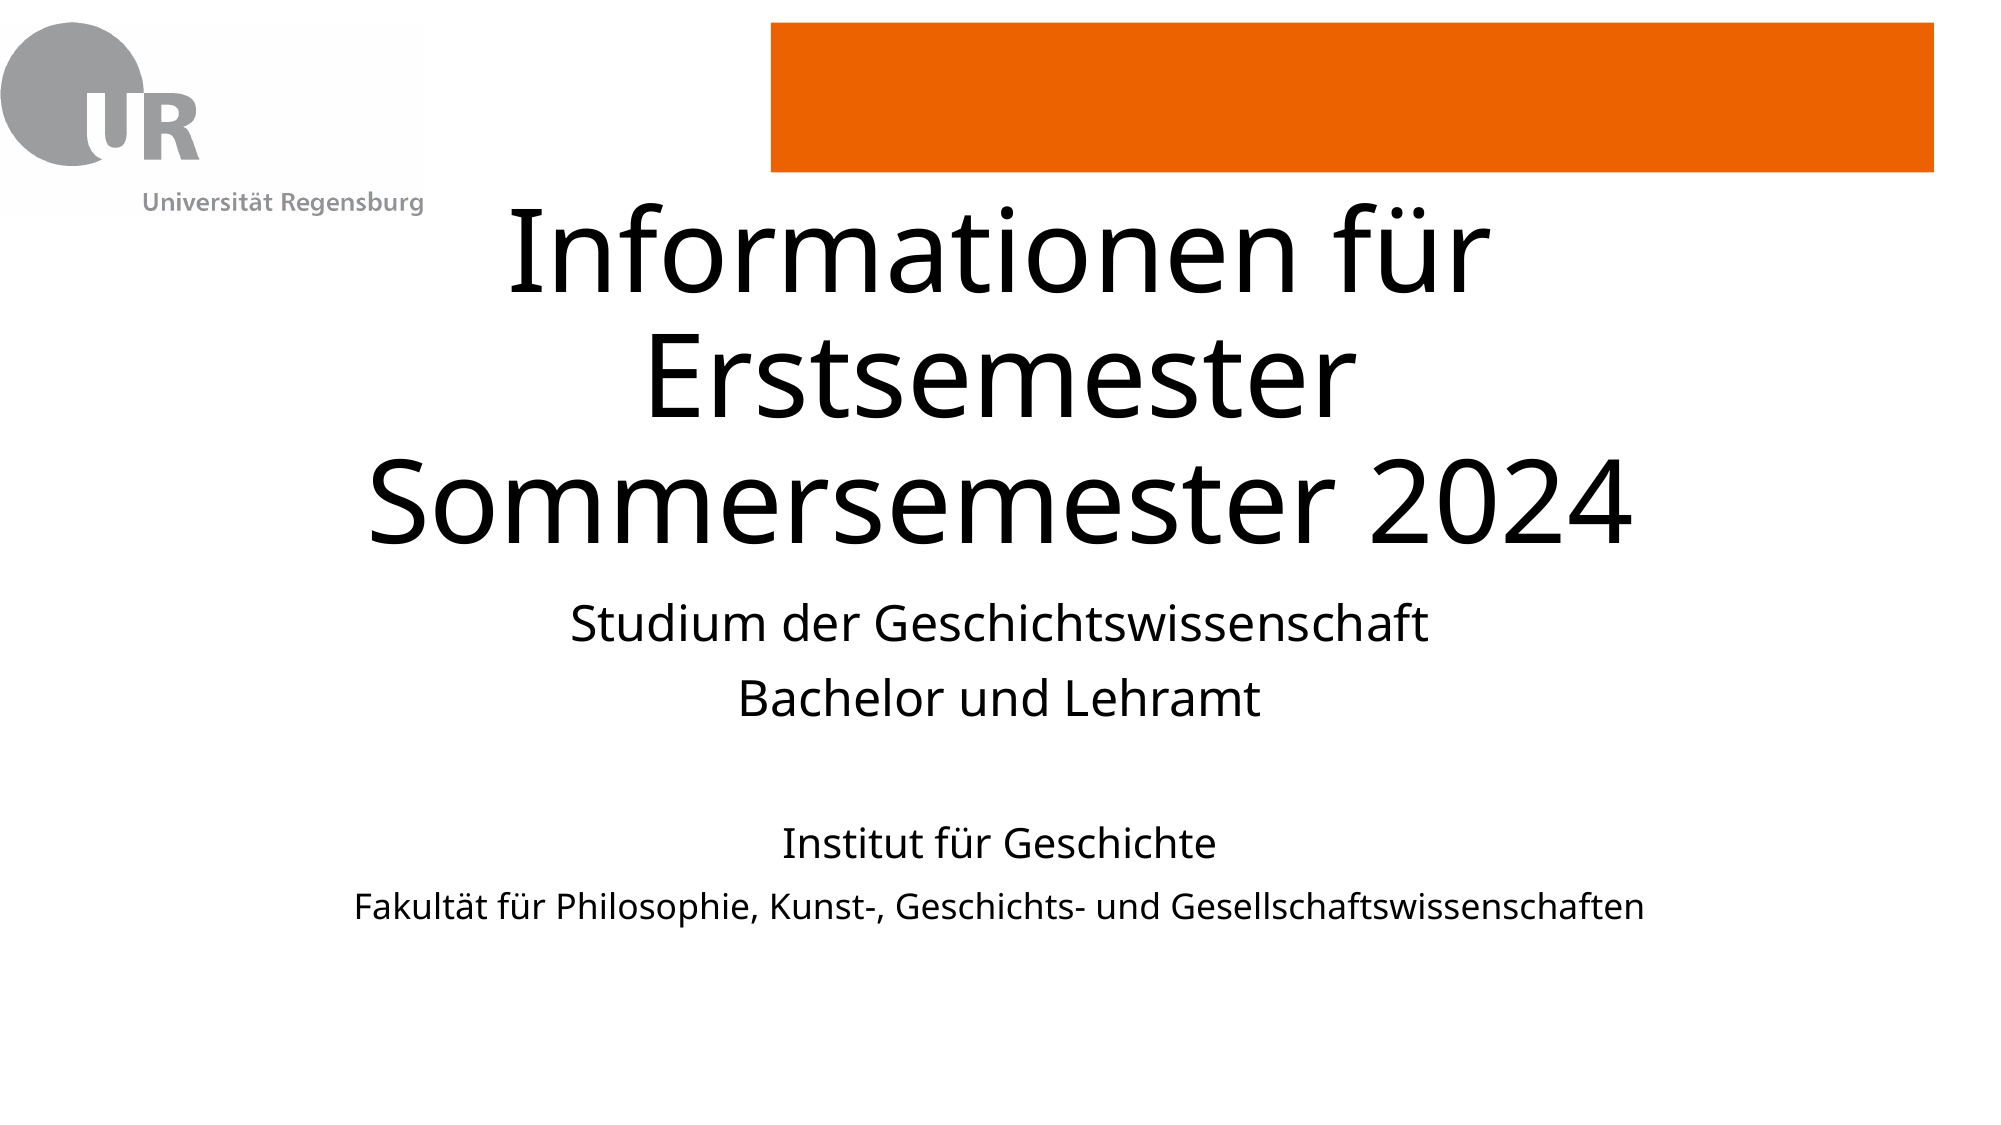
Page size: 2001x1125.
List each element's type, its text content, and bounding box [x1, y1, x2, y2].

title Informationen für Erstsemester Sommersemester 2024 [249, 184, 1750, 576]
text_box [770, 22, 1934, 173]
subtitle Studium der Geschichtswissenschaft Bachelor und Lehramt Institut für Geschichte Fakultät für Philosophie, Kunst-, Geschichts- und Gesellschaftswissenschaften [249, 590, 1750, 941]
picture [0, 22, 423, 216]
